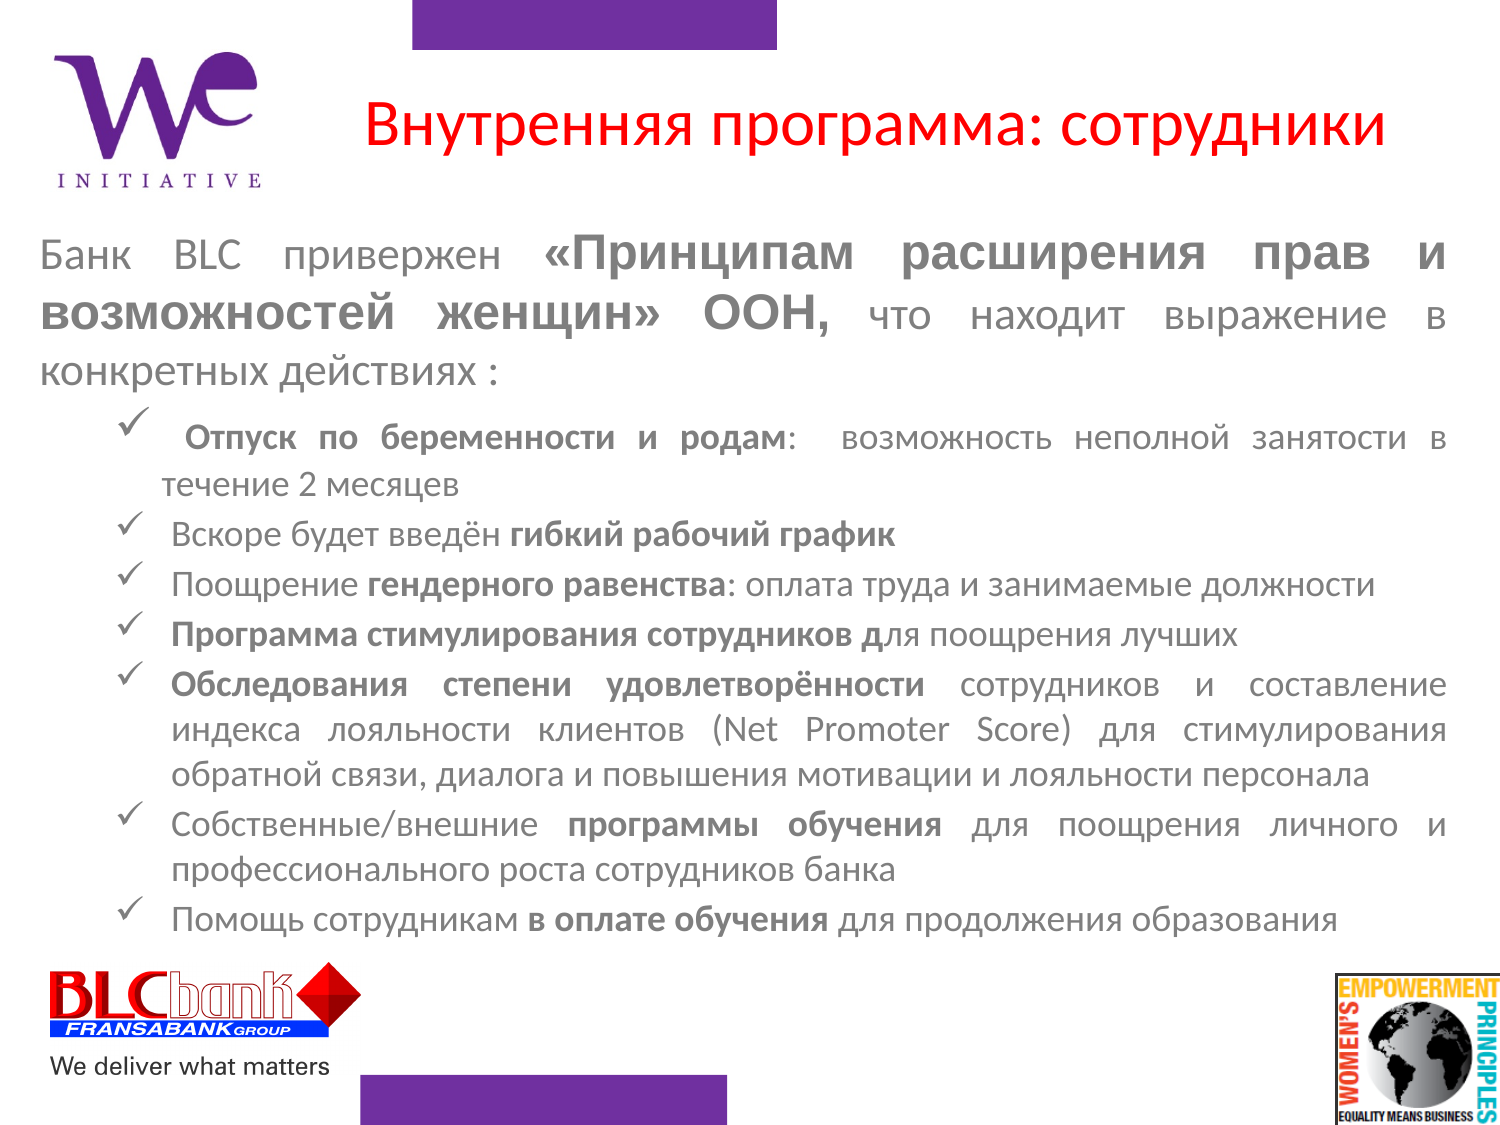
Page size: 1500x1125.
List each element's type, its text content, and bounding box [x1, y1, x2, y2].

picture [50, 962, 361, 1075]
title Внутренняя программа: сотрудники [350, 24, 1450, 212]
text_box Банк BLC привержен «Принципам расширения прав и возможностей женщин» ООН, что находит выражение в конкретных действиях : Отпуск по беременности и родам: возможность неполной занятости в течение 2 месяцев Вскоре будет введён гибкий рабочий график Поощрение гендерного равенства: оплата труда и занимаемые должности Программа стимулирования сотрудников для поощрения лучших Обследования степени удовлетворённости сотрудников и составление индекса лояльности клиентов (Net Promoter Score) для стимулирования обратной связи, диалога и повышения мотивации и лояльности персонала Собственные/внешние программы обучения для поощрения личного и профессионального роста сотрудников банка Помощь сотрудникам в оплате обучения для продолжения образования [24, 212, 1463, 950]
picture [50, 49, 263, 192]
picture [1337, 975, 1500, 1125]
